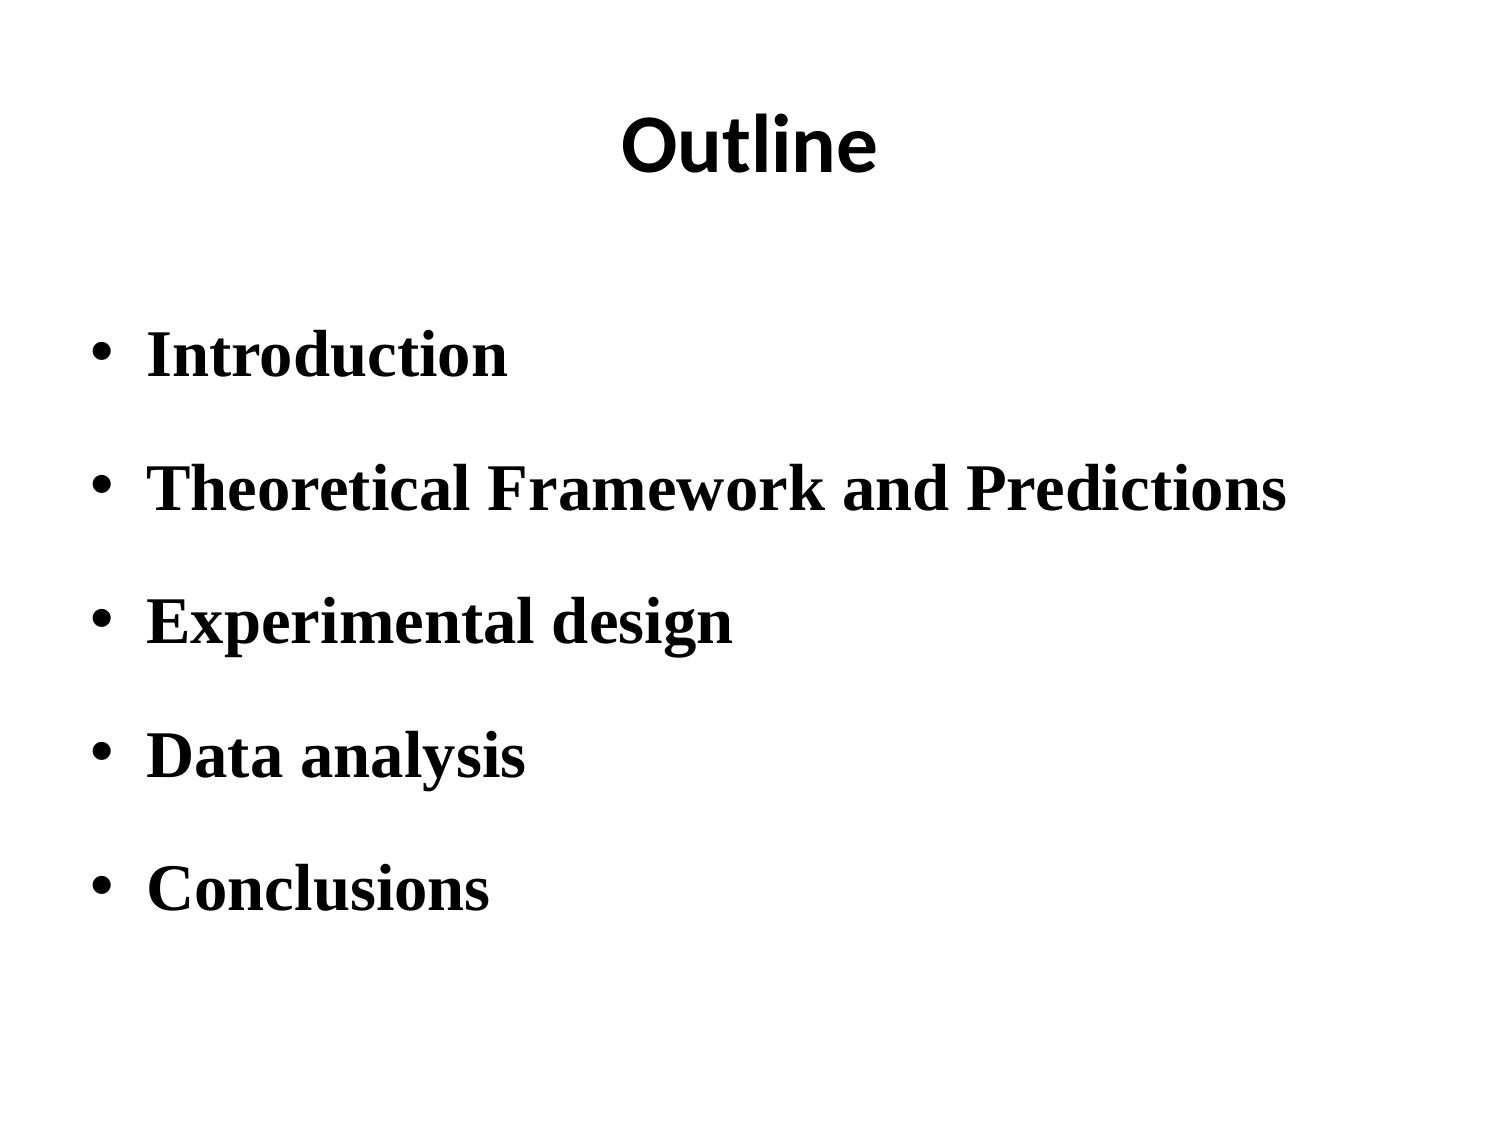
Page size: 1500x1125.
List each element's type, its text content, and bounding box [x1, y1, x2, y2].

title Outline [75, 45, 1425, 233]
list Introduction Theoretical Framework and Predictions Experimental design Data analysis Conclusions [75, 262, 1425, 1005]
